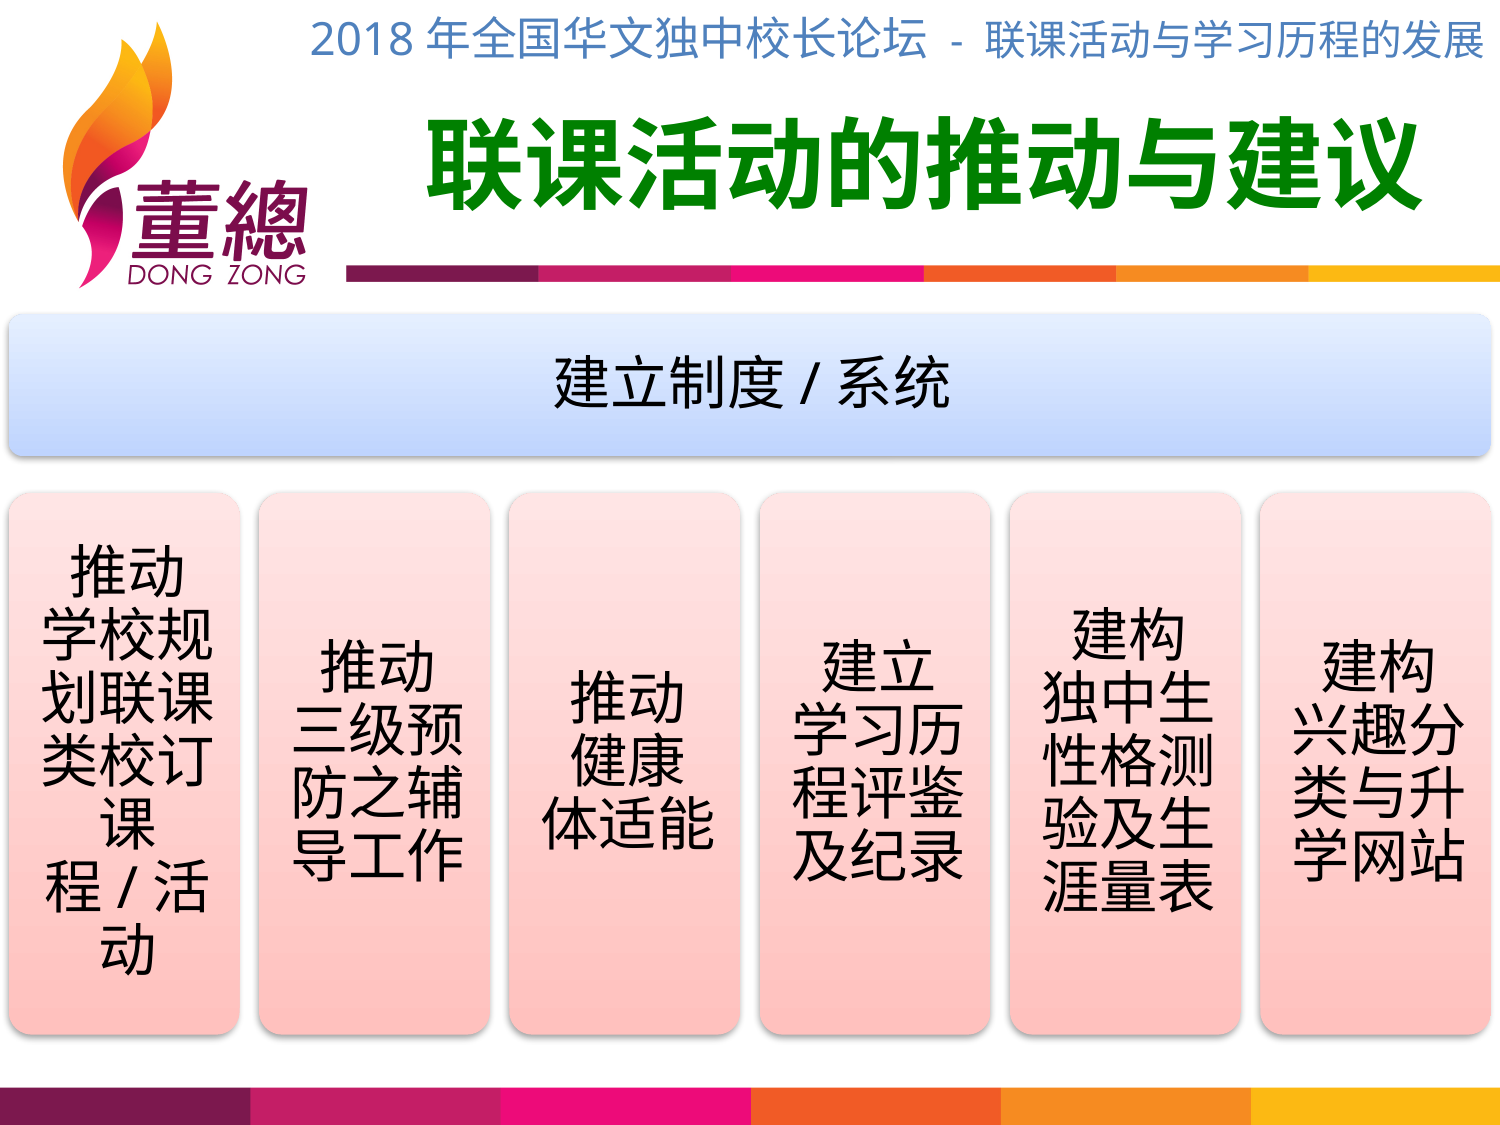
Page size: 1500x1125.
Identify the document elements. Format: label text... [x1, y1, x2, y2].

picture [0, 72, 1500, 1125]
text_box 联课活动的推动与建议 [348, 72, 1500, 256]
text_box 2018年全国华文独中校长论坛 - 联课活动与学习历程的发展 [0, 2, 1500, 72]
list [8, 290, 1492, 1036]
